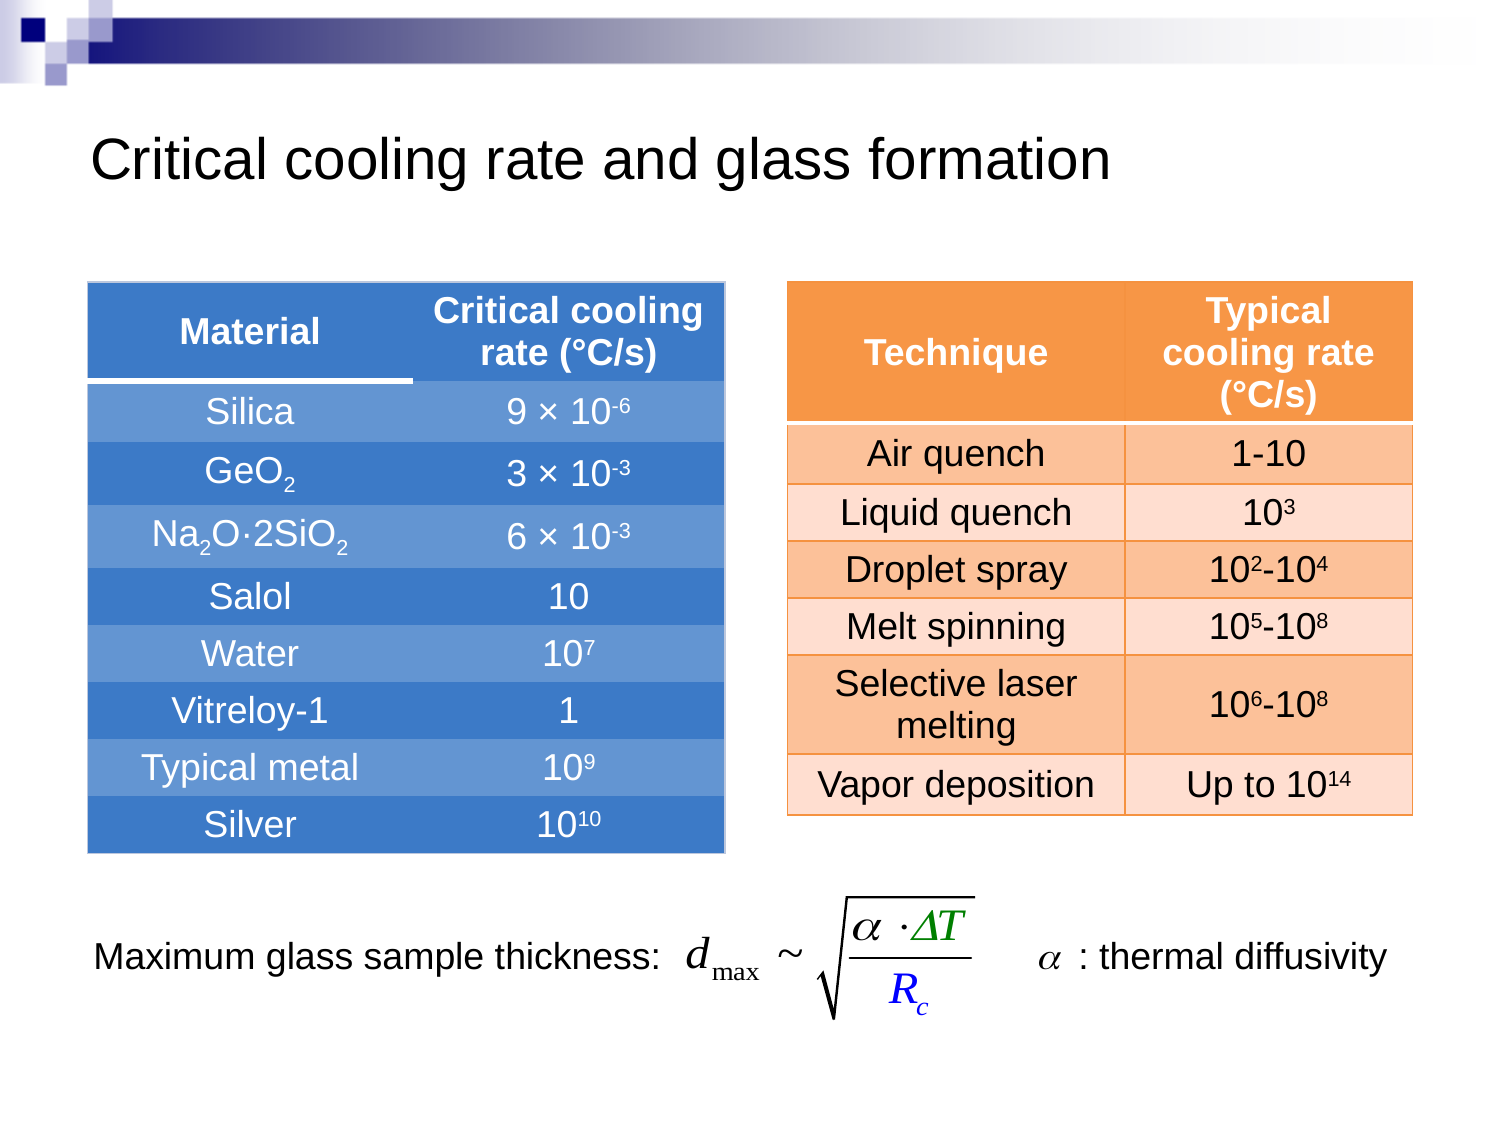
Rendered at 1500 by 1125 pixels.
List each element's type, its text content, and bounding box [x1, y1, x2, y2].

table_cell Salol [88, 568, 413, 625]
table_cell 107 [413, 625, 724, 682]
table_header Technique [788, 283, 1124, 421]
table_cell Droplet spray [788, 542, 1124, 597]
table_cell 103 [1126, 485, 1412, 540]
table_cell 102-104 [1126, 542, 1412, 597]
table_cell Vapor deposition [788, 755, 1124, 814]
table_cell GeO2 [88, 442, 413, 505]
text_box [677, 885, 986, 1030]
table_cell Typical metal [88, 739, 413, 796]
table_header Typical cooling rate (°C/s) [1126, 283, 1412, 421]
table_cell 9 × 10-6 [413, 381, 724, 442]
table_cell Up to 1014 [1126, 755, 1412, 814]
text_box a : thermal diffusivity [1021, 924, 1403, 985]
picture [0, 0, 1500, 1125]
table_cell Melt spinning [788, 599, 1124, 654]
table_cell 1010 [413, 796, 724, 853]
table_cell Silica [88, 384, 413, 442]
table_cell 3 × 10-3 [413, 442, 724, 505]
table_cell Liquid quench [788, 485, 1124, 540]
title Critical cooling rate and glass formation [74, 74, 1413, 238]
table_cell Silver [88, 796, 413, 853]
table_cell 6 × 10-3 [413, 505, 724, 568]
table_cell 106-108 [1126, 656, 1412, 753]
table_header Critical cooling rate (°C/s) [413, 283, 724, 381]
text_box Maximum glass sample thickness: [78, 924, 672, 985]
table_header Material [88, 283, 413, 378]
table_cell 109 [413, 739, 724, 796]
table_cell Na2O·2SiO2 [88, 505, 413, 568]
table_cell Selective laser melting [788, 656, 1124, 753]
table_cell Vitreloy-1 [88, 682, 413, 739]
table_cell Water [88, 625, 413, 682]
table_cell 105-108 [1126, 599, 1412, 654]
table_cell 1 [413, 682, 724, 739]
table_cell 10 [413, 568, 724, 625]
table_cell 1-10 [1126, 425, 1412, 483]
table_cell Air quench [788, 425, 1124, 483]
